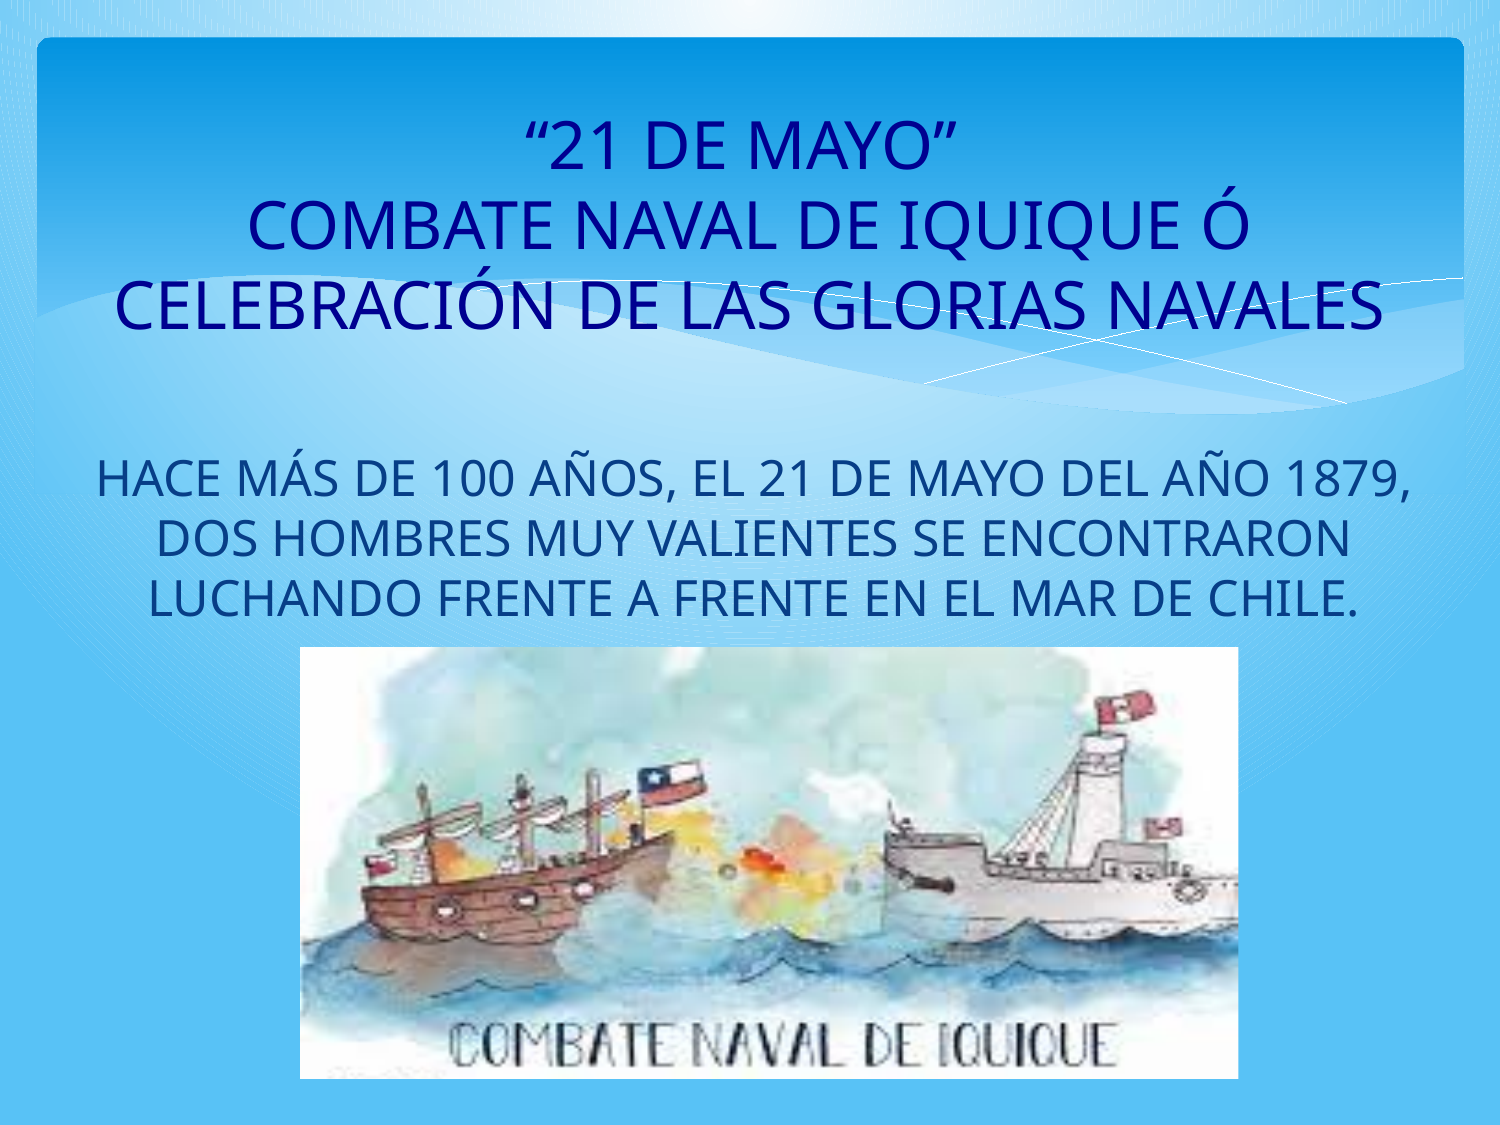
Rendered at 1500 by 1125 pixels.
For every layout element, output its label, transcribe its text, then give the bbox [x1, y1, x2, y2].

picture [299, 646, 1239, 1079]
list HACE MÁS DE 100 AÑOS, EL 21 DE MAYO DEL AÑO 1879, DOS HOMBRES MUY VALIENTES SE ENCONTRARON LUCHANDO FRENTE A FRENTE EN EL MAR DE CHILE. [44, 438, 1464, 691]
title “21 DE MAYO” COMBATE NAVAL DE IQUIQUE Ó CELEBRACIÓN DE LAS GLORIAS NAVALES [75, 55, 1425, 390]
